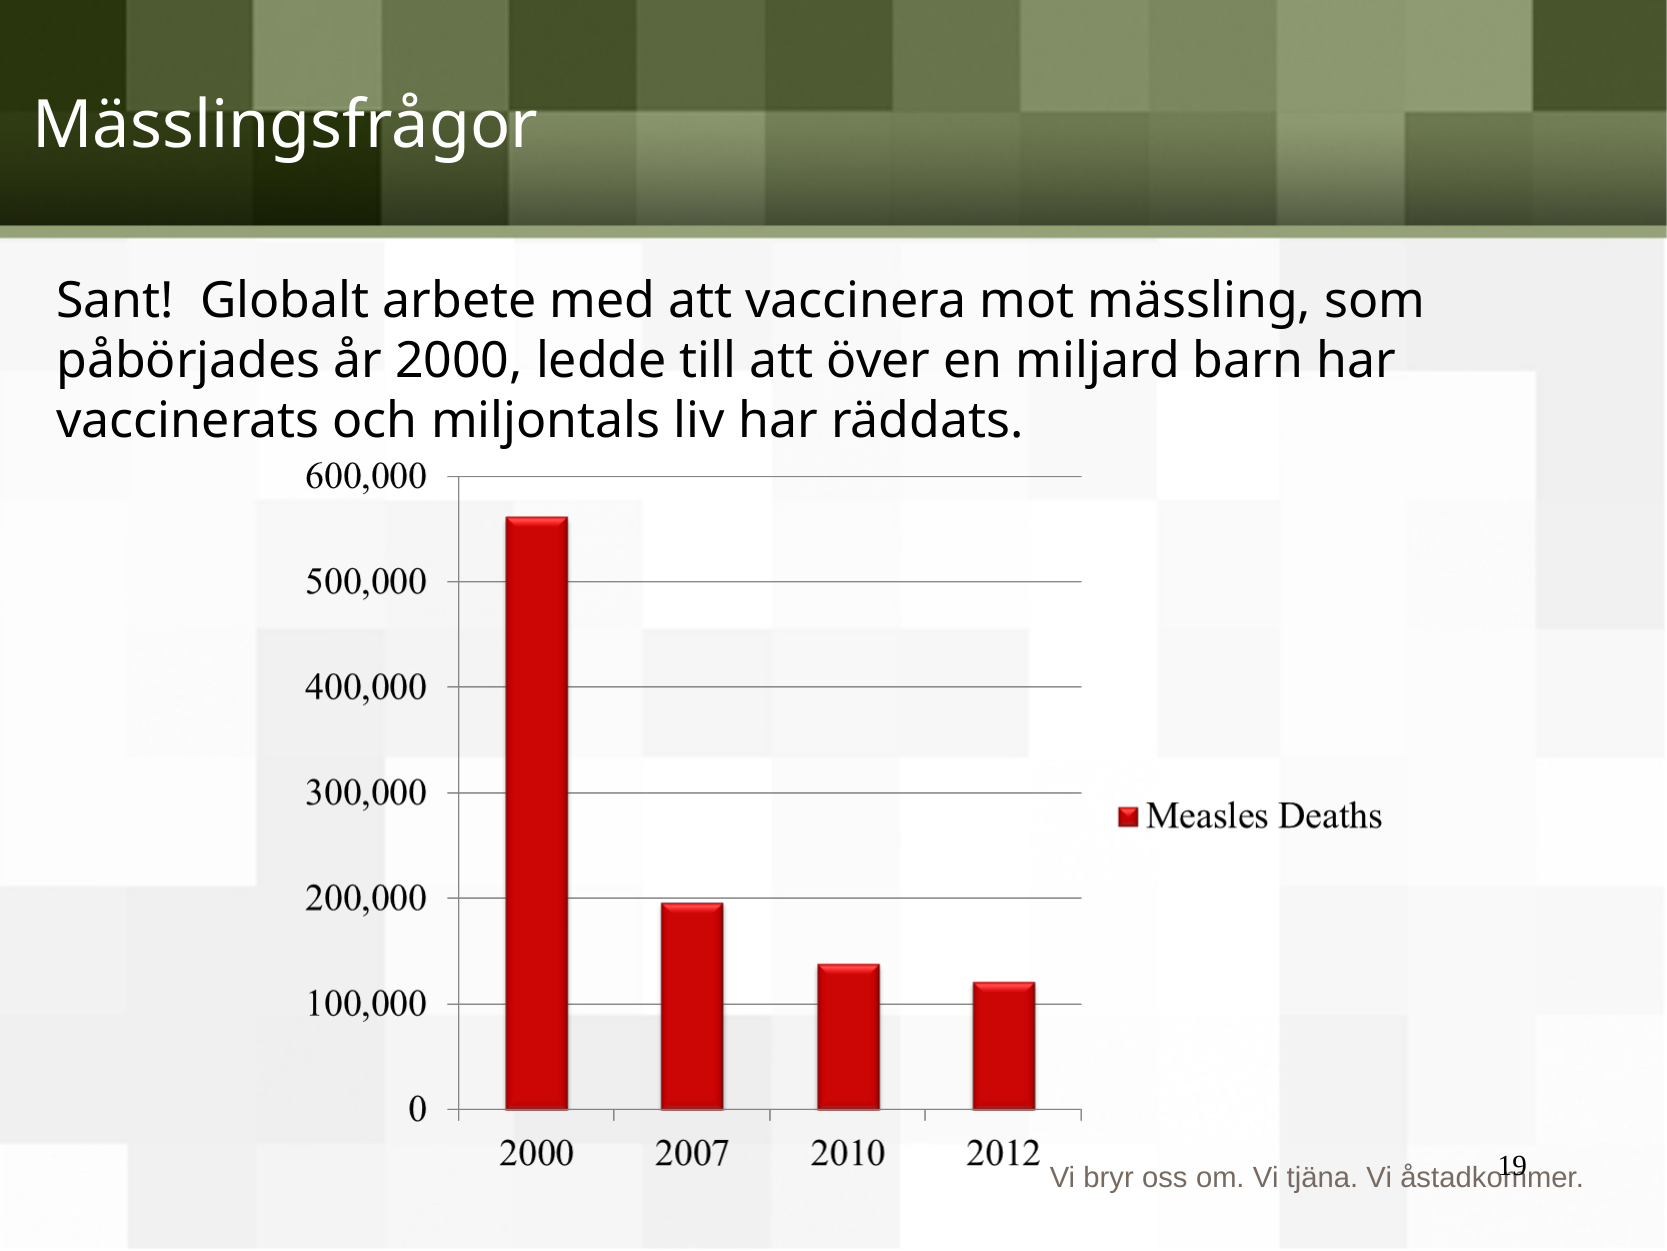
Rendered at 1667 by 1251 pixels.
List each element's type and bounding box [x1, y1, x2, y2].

text_box [283, 436, 1412, 1195]
picture [0, 0, 1667, 1250]
